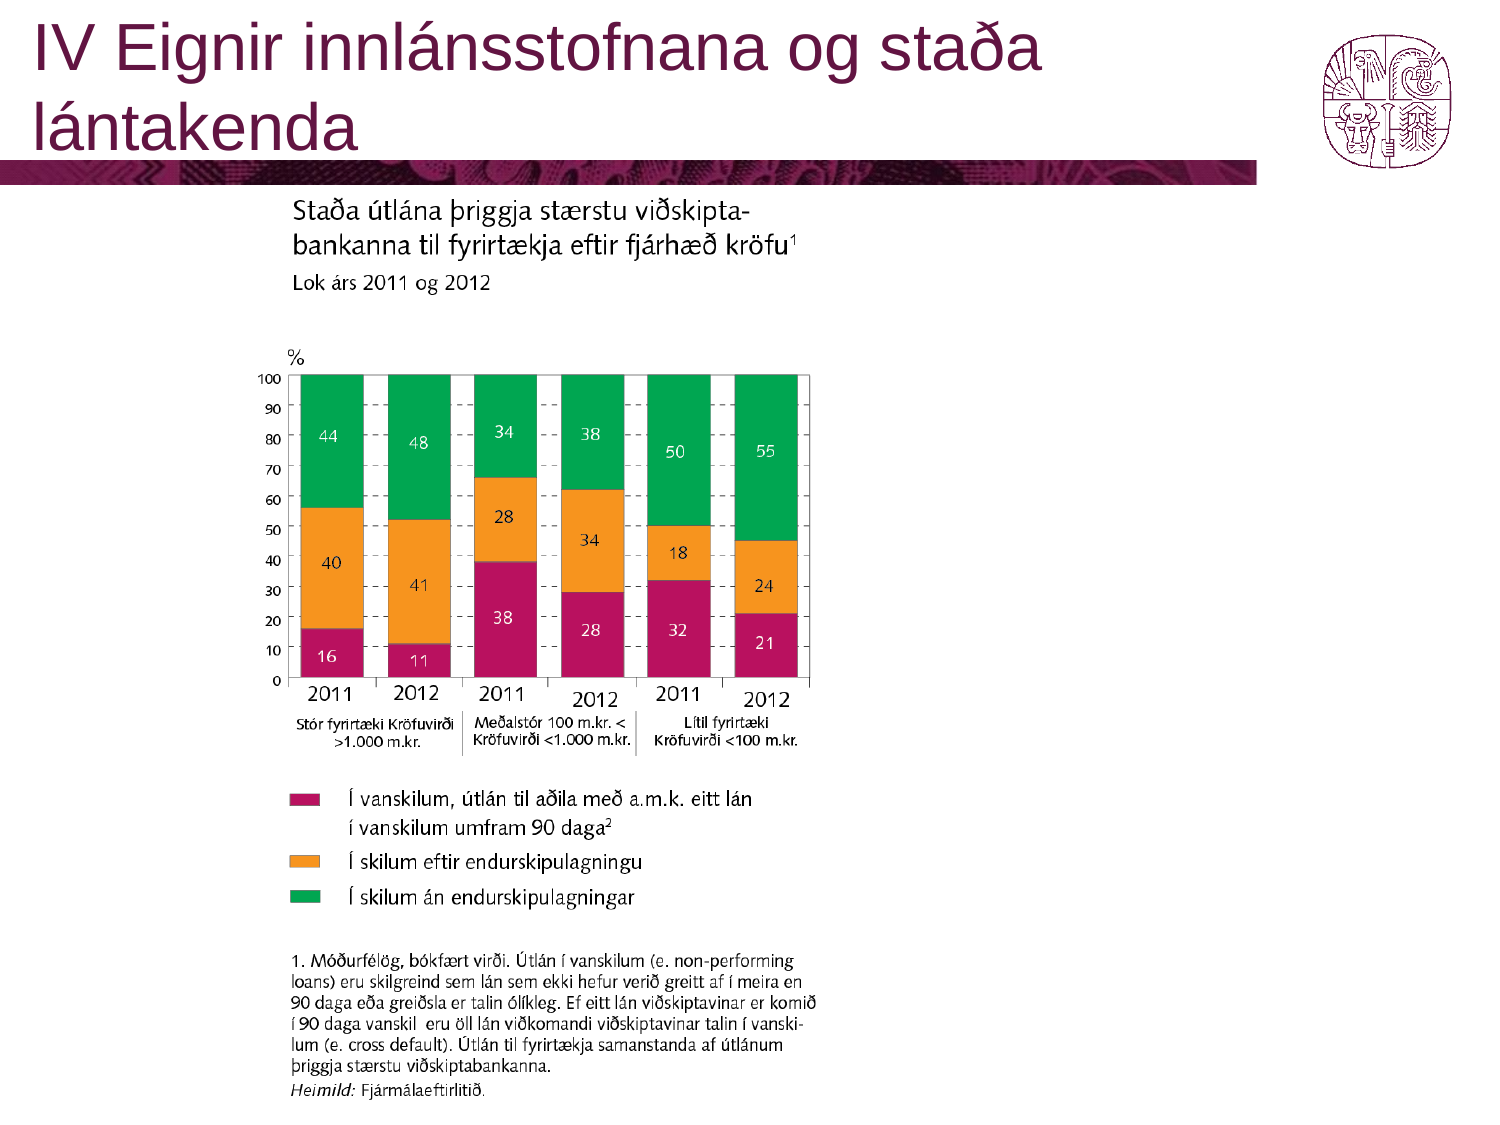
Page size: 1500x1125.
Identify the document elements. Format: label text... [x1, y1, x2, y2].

picture [1316, 31, 1456, 173]
picture [0, 160, 1258, 185]
picture [256, 196, 922, 1100]
title IV Eignir innlánsstofnana og staða lántakenda [17, 19, 1247, 149]
